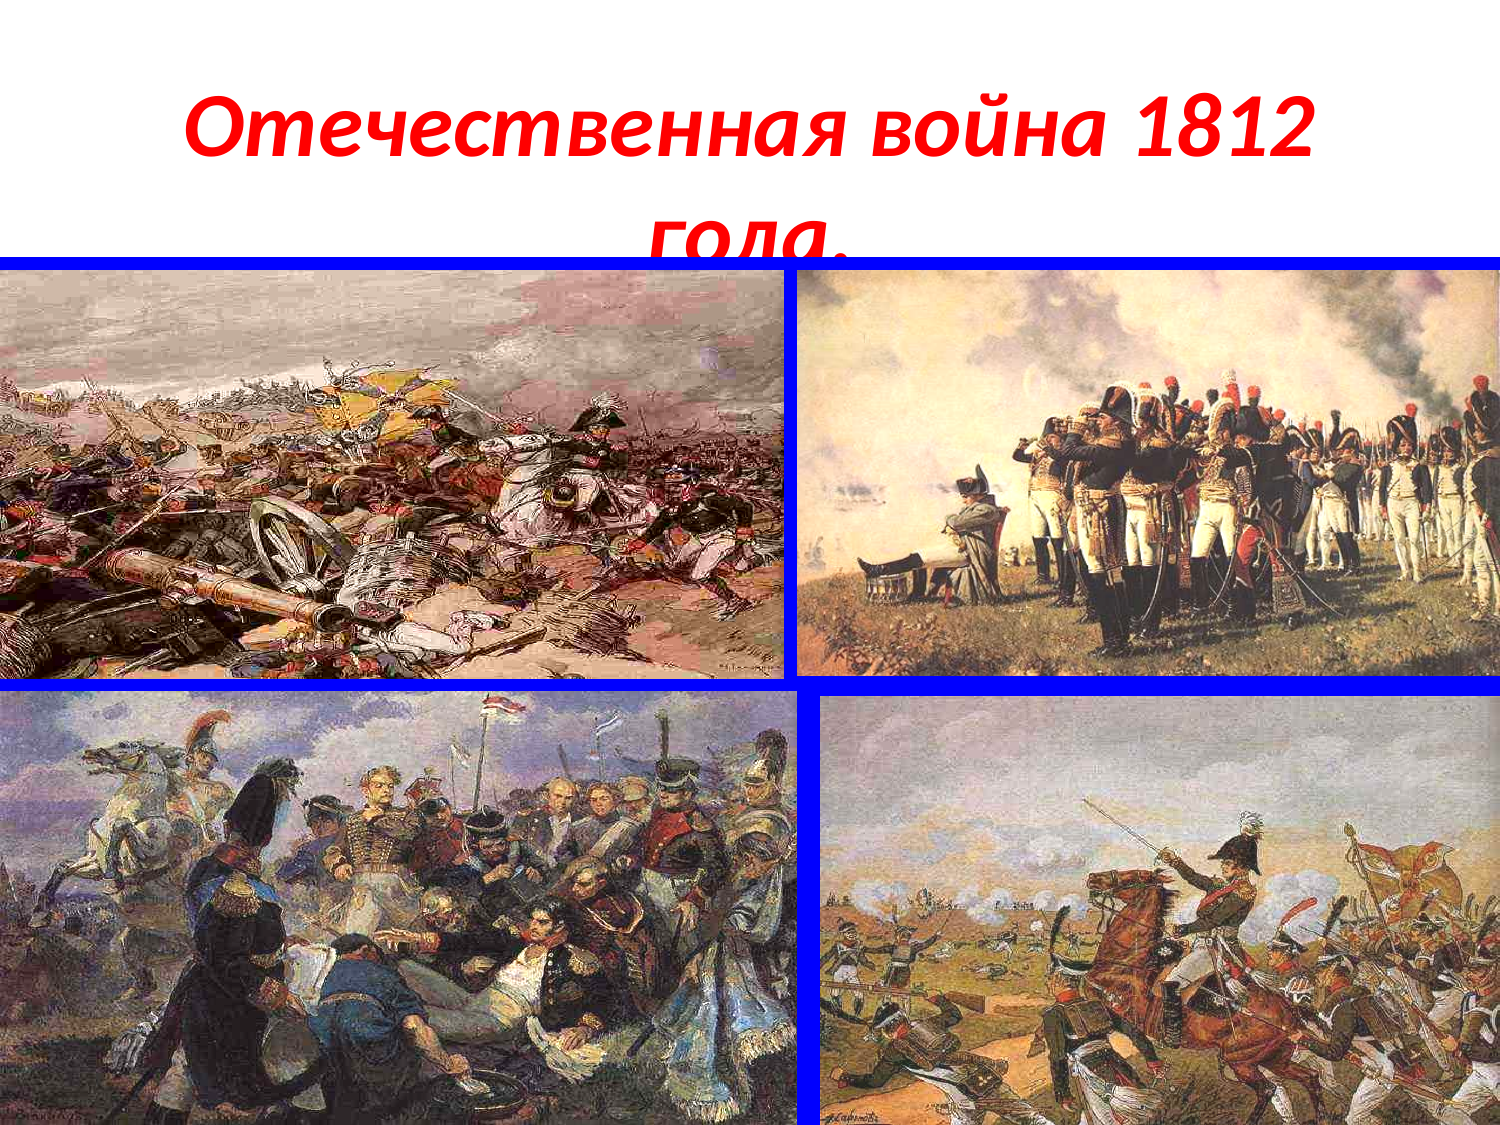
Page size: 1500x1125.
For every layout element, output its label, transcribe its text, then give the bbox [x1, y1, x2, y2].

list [820, 696, 1500, 1125]
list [0, 269, 786, 680]
title Отечественная война 1812 года. [75, 62, 1425, 257]
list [0, 691, 798, 1125]
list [796, 269, 1500, 677]
